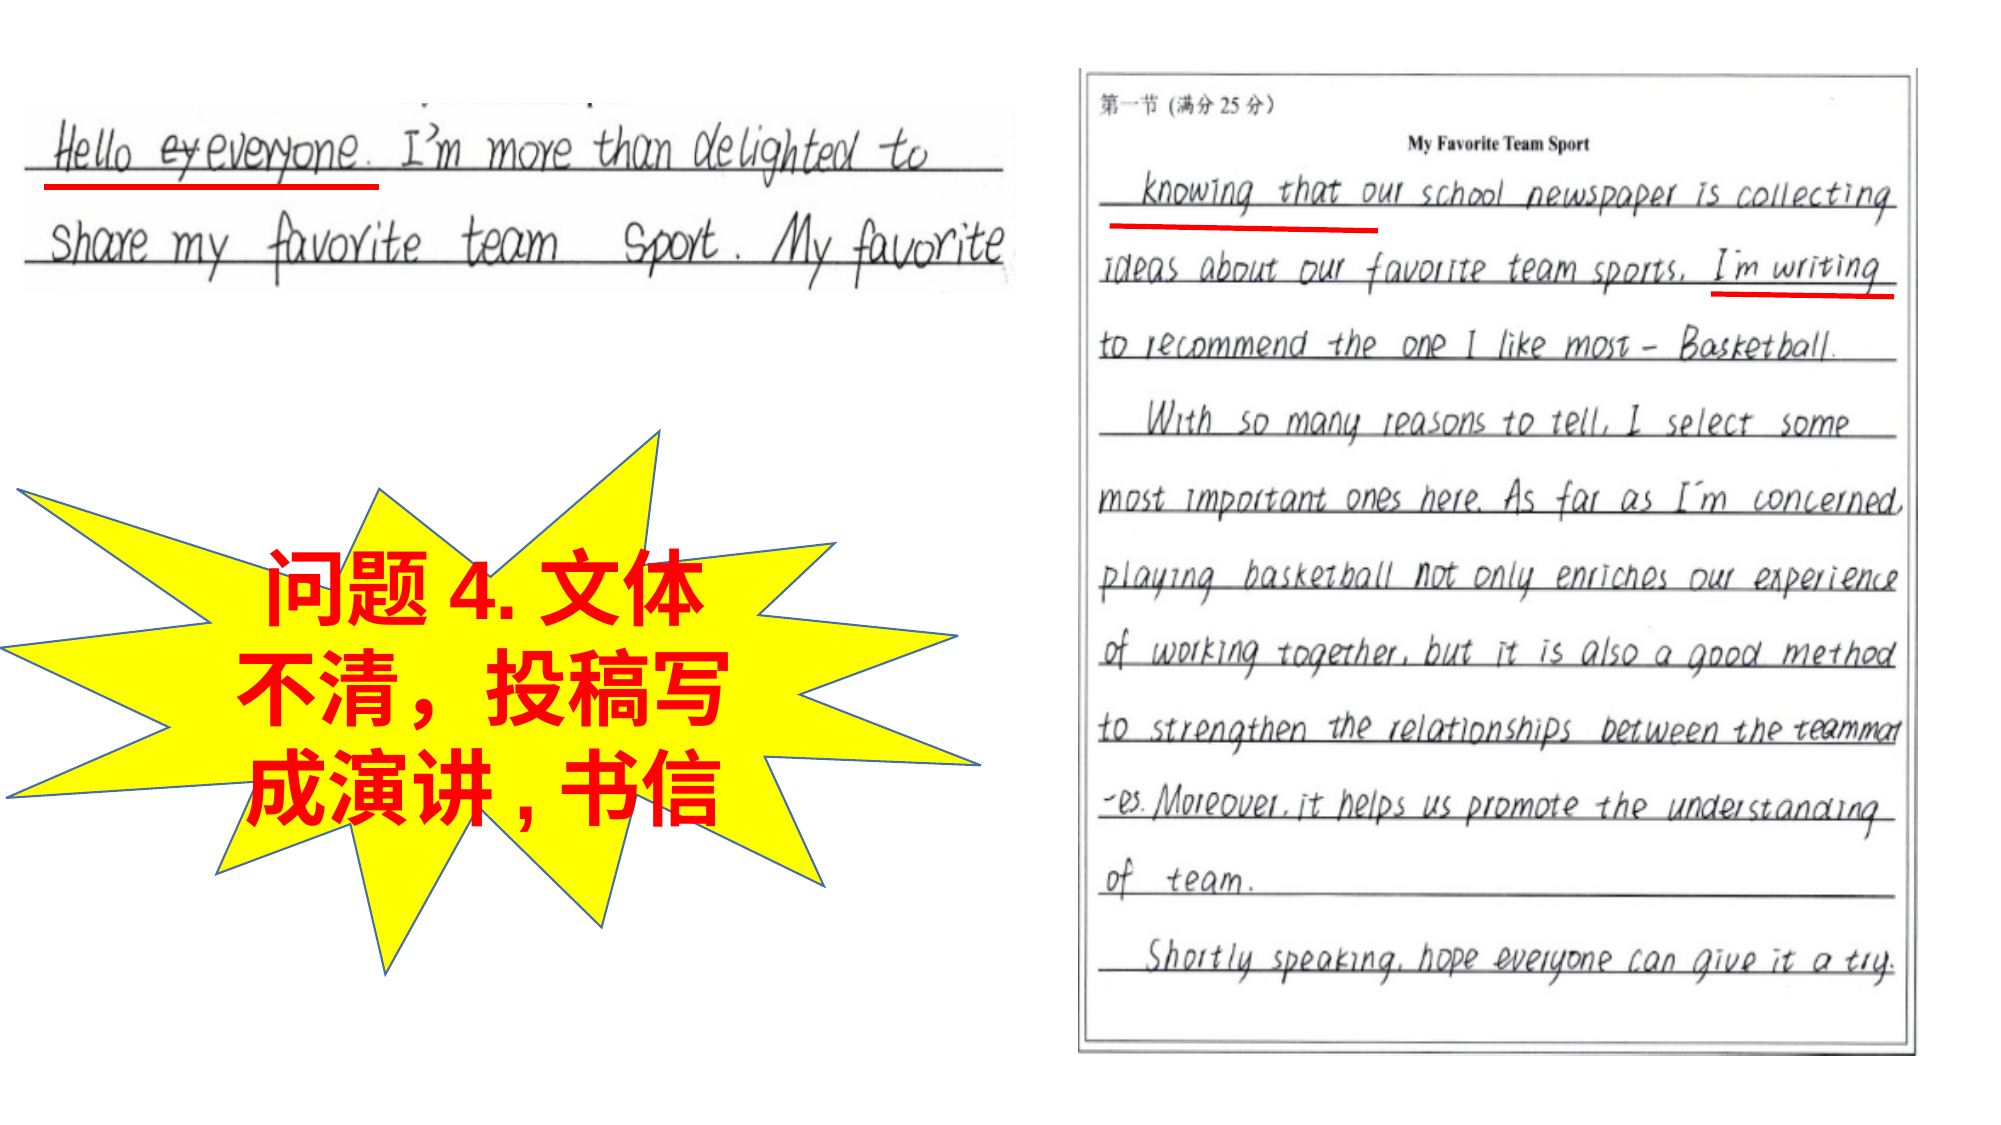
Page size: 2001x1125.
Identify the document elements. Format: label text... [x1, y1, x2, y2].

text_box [1109, 225, 1378, 231]
picture [1078, 68, 1918, 1056]
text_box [1710, 293, 1895, 297]
text_box 问题4.文体不清，投稿写成演讲,书信 [0, 428, 982, 978]
picture [21, 103, 1016, 294]
